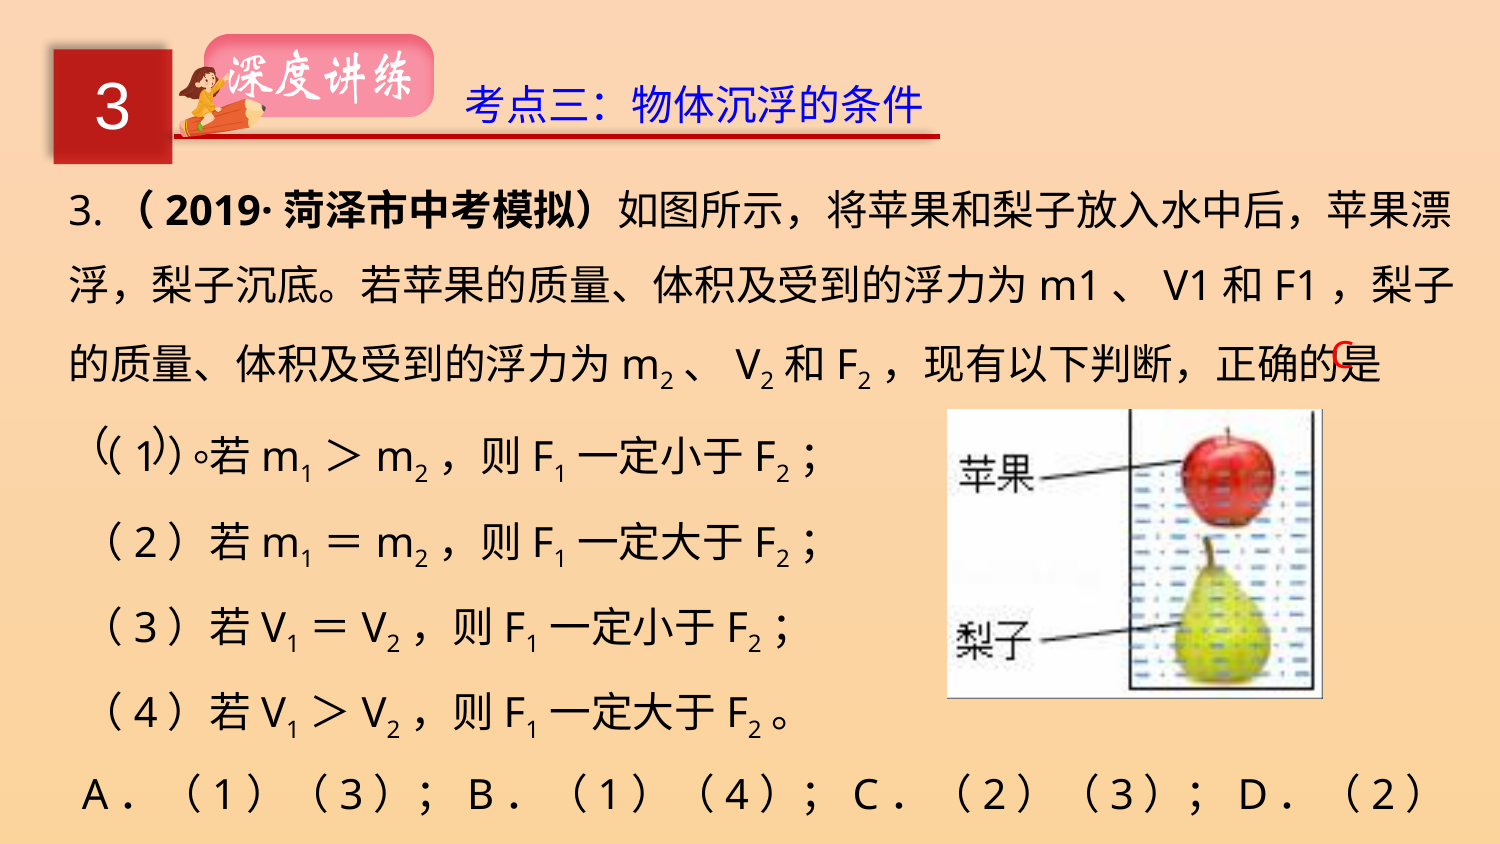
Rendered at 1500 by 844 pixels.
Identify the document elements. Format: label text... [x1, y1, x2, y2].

text_box 3 [46, 56, 180, 151]
text_box C [1322, 323, 1398, 384]
text_box 考点三：物体沉浮的条件 [449, 71, 940, 136]
text_box （1）若m1＞m2，则F1一定小于F2； （2）若m1＝m2，则F1一定大于F2； （3）若V1＝V2，则F1一定小于F2； （4）若V1＞V2，则F1一定大于F2。 A．（1）（3）；B．（1）（4）；C．（2）（3）；D．（2）（4） [67, 394, 1472, 844]
picture [946, 408, 1324, 699]
picture [179, 33, 434, 137]
text_box [53, 49, 173, 56]
text_box 3.（2019·菏泽市中考模拟）如图所示，将苹果和梨子放入水中后，苹果漂浮，梨子沉底。若苹果的质量、体积及受到的浮力为m1、V1和F1，梨子的质量、体积及受到的浮力为m2、V2和F2，现有以下判断，正确的是（ ）。 [53, 151, 1487, 477]
